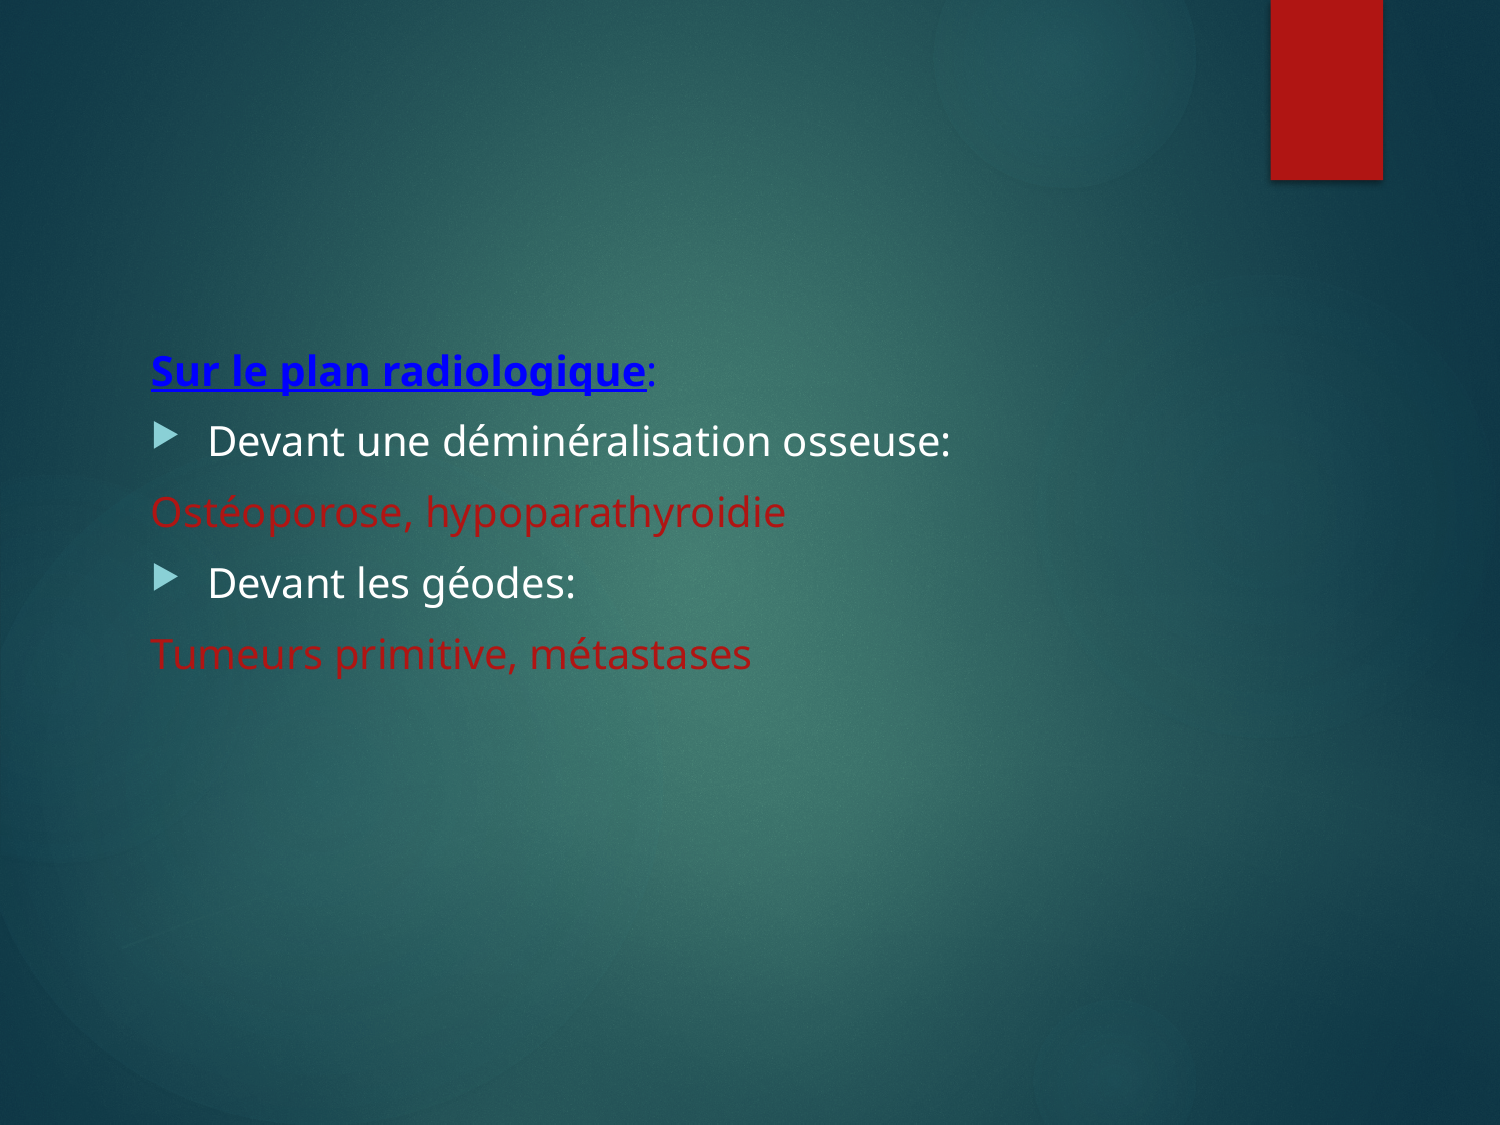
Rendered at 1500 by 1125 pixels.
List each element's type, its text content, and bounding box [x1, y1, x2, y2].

list Sur le plan radiologique: Devant une déminéralisation osseuse: Ostéoporose, hypoparathyroidie Devant les géodes: Tumeurs primitive, métastases [135, 336, 1237, 1025]
